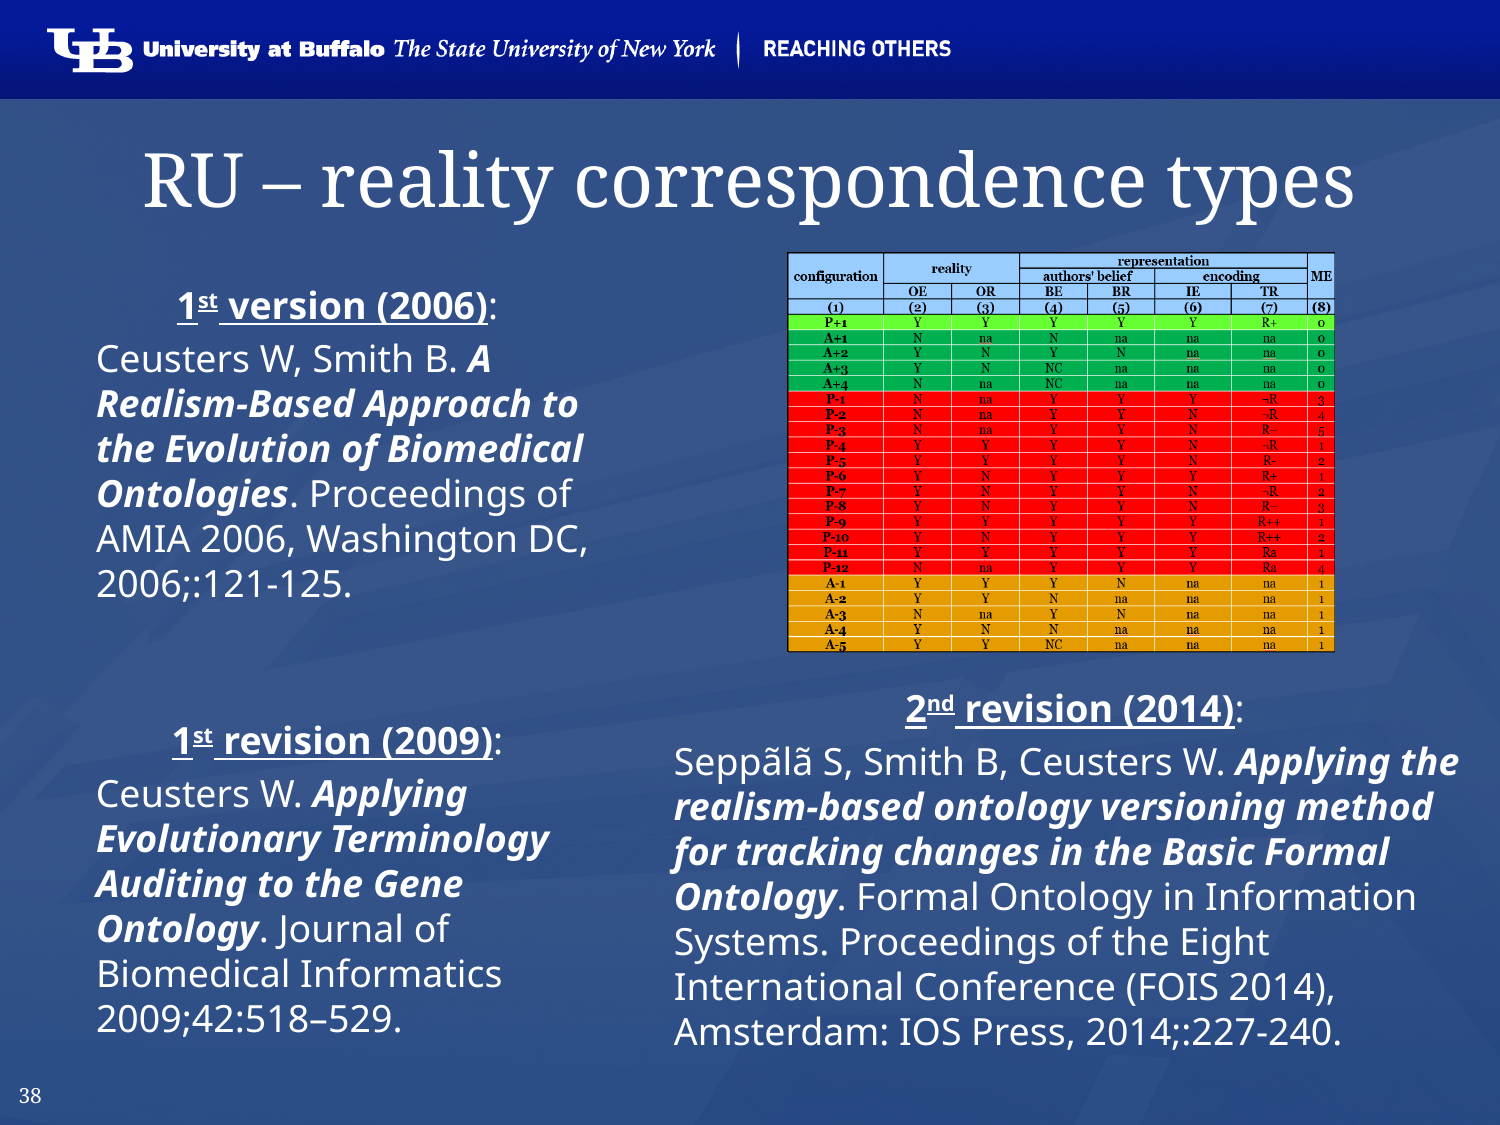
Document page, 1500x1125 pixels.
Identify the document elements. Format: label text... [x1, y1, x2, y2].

picture [787, 252, 1335, 654]
picture [0, 0, 1500, 99]
text_box 2nd revision (2014): Seppãlã S, Smith B, Ceusters W. Applying the realism-based ontology versioning method for tracking changes in the Basic Formal Ontology. Formal Ontology in Information Systems. Proceedings of the Eight International Conference (FOIS 2014), Amsterdam: IOS Press, 2014;:227-240. [650, 677, 1500, 1066]
title RU – reality correspondence types [37, 125, 1463, 250]
list 1st version (2006): Ceusters W, Smith B. A Realism-Based Approach to the Evolution of Biomedical Ontologies. Proceedings of AMIA 2006, Washington DC, 2006;:121-125. 1st revision (2009): Ceusters W. Applying Evolutionary Terminology Auditing to the Gene Ontology. Journal of Biomedical Informatics 2009;42:518–529. [24, 274, 650, 1010]
